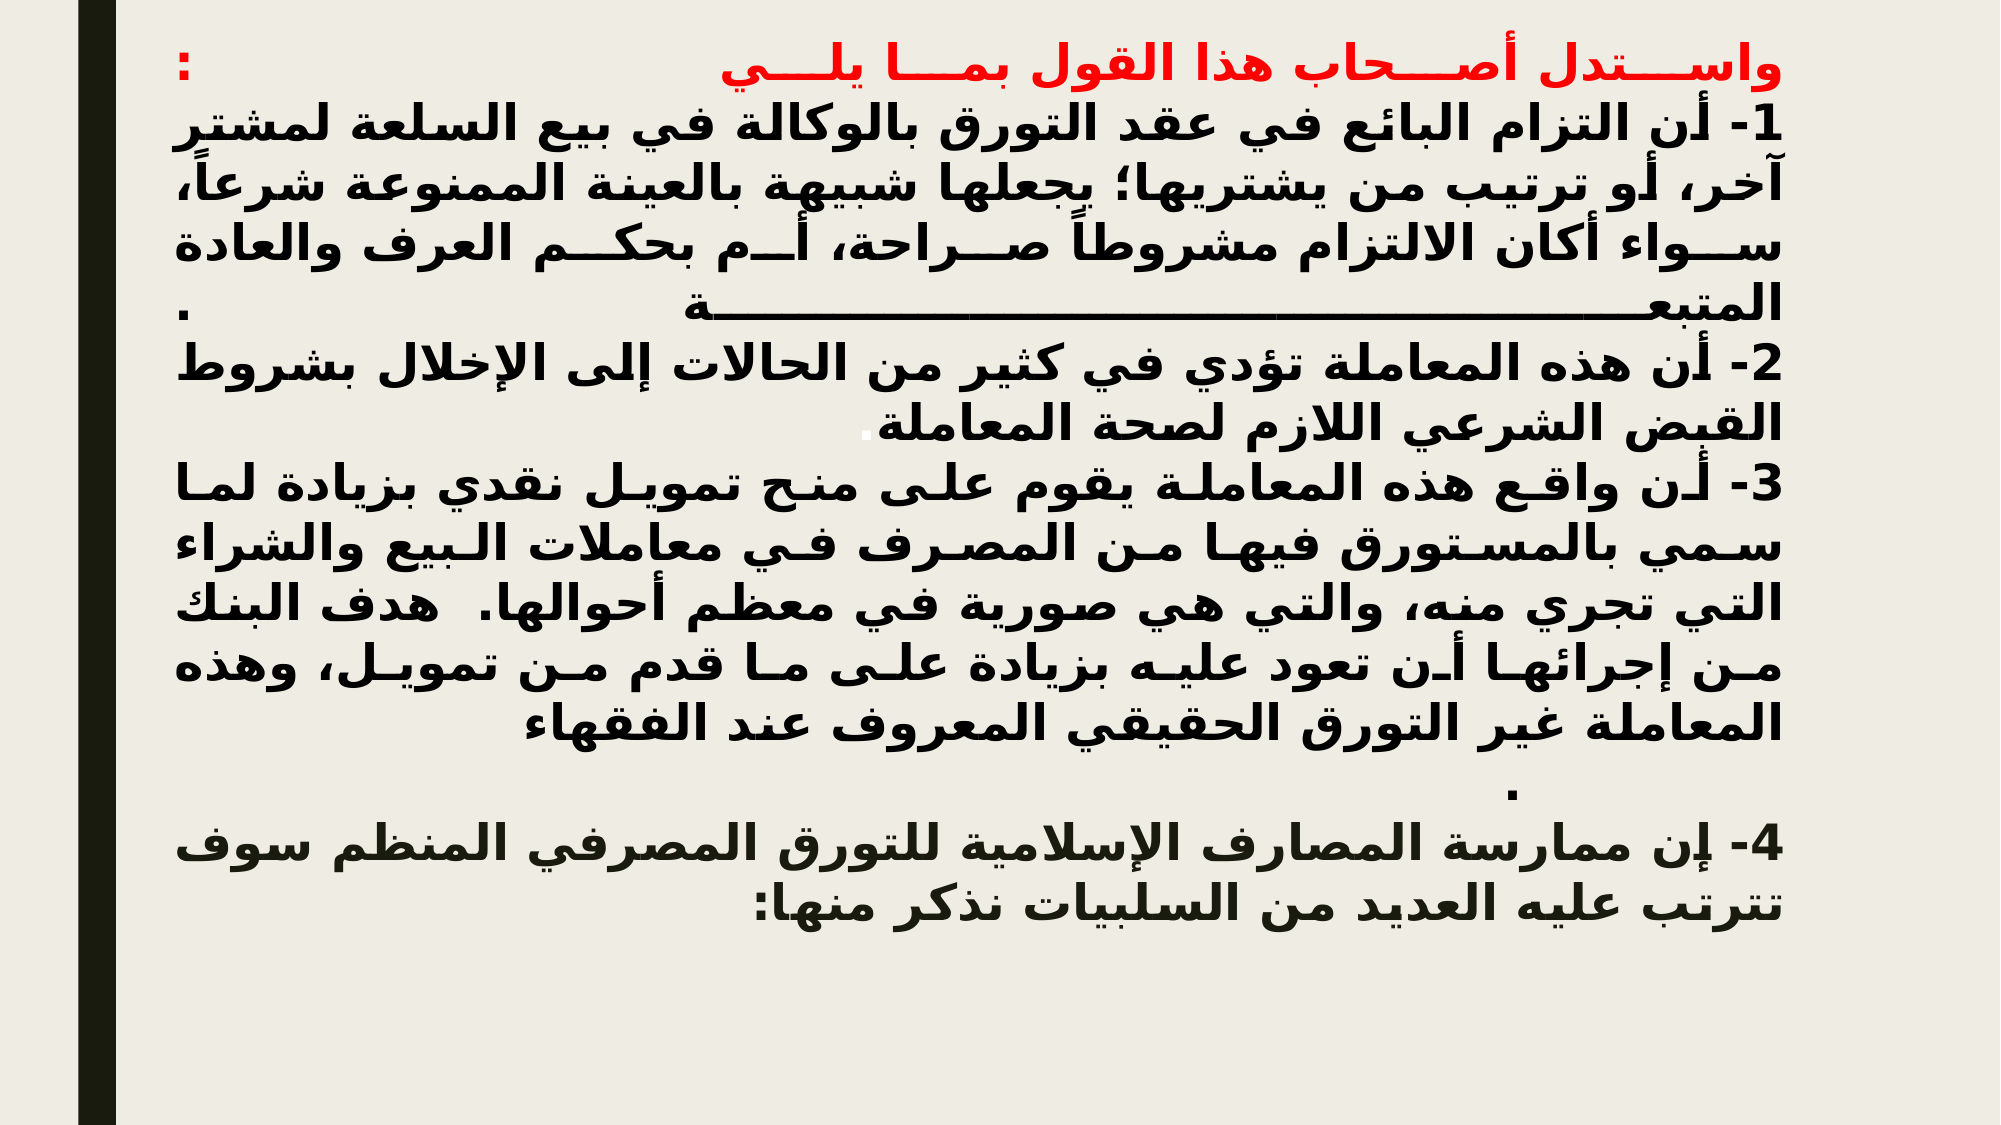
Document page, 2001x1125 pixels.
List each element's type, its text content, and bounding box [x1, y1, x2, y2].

title واستدل أصحاب هذا القول بما يلي : 1- أن التزام البائع في عقد التورق بالوكالة في بيع السلعة لمشتر آخر، أو ترتيب من يشتريها؛ يجعلها شبيهة بالعينة الممنوعة شرعاً، سواء أكان الالتزام مشروطاً صراحة، أم بحكم العرف والعادة المتبعة . 2- أن هذه المعاملة تؤدي في كثير من الحالات إلى الإخلال بشروط القبض الشرعي اللازم لصحة المعاملة. 3- أن واقع هذه المعاملة يقوم على منح تمويل نقدي بزيادة لما سمي بالمستورق فيها من المصرف في معاملات البيع والشراء التي تجري منه، والتي هي صورية في معظم أحوالها. هدف البنك من إجرائها أن تعود عليه بزيادة على ما قدم من تمويل، وهذه المعاملة غير التورق الحقيقي المعروف عند الفقهاء . 4- إن ممارسة المصارف الإسلامية للتورق المصرفي المنظم سوف تترتب عليه العديد من السلبيات نذكر منها: [159, 22, 1800, 1106]
